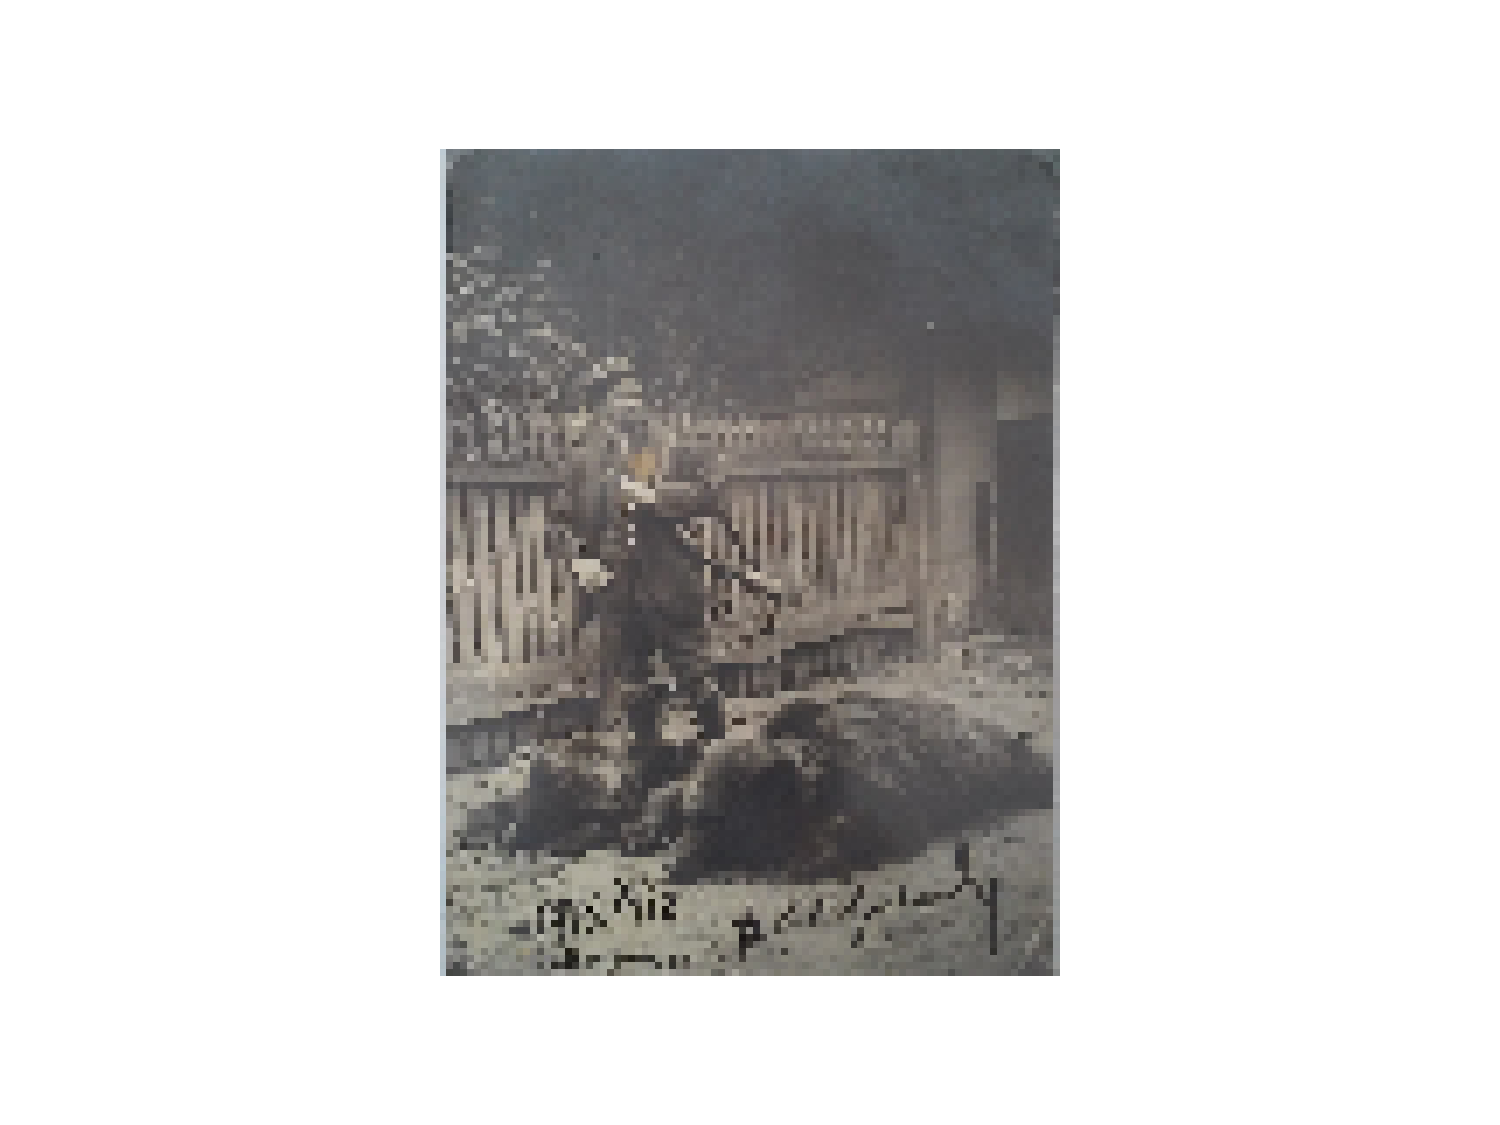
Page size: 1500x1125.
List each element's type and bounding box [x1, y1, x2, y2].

list [440, 148, 1060, 977]
